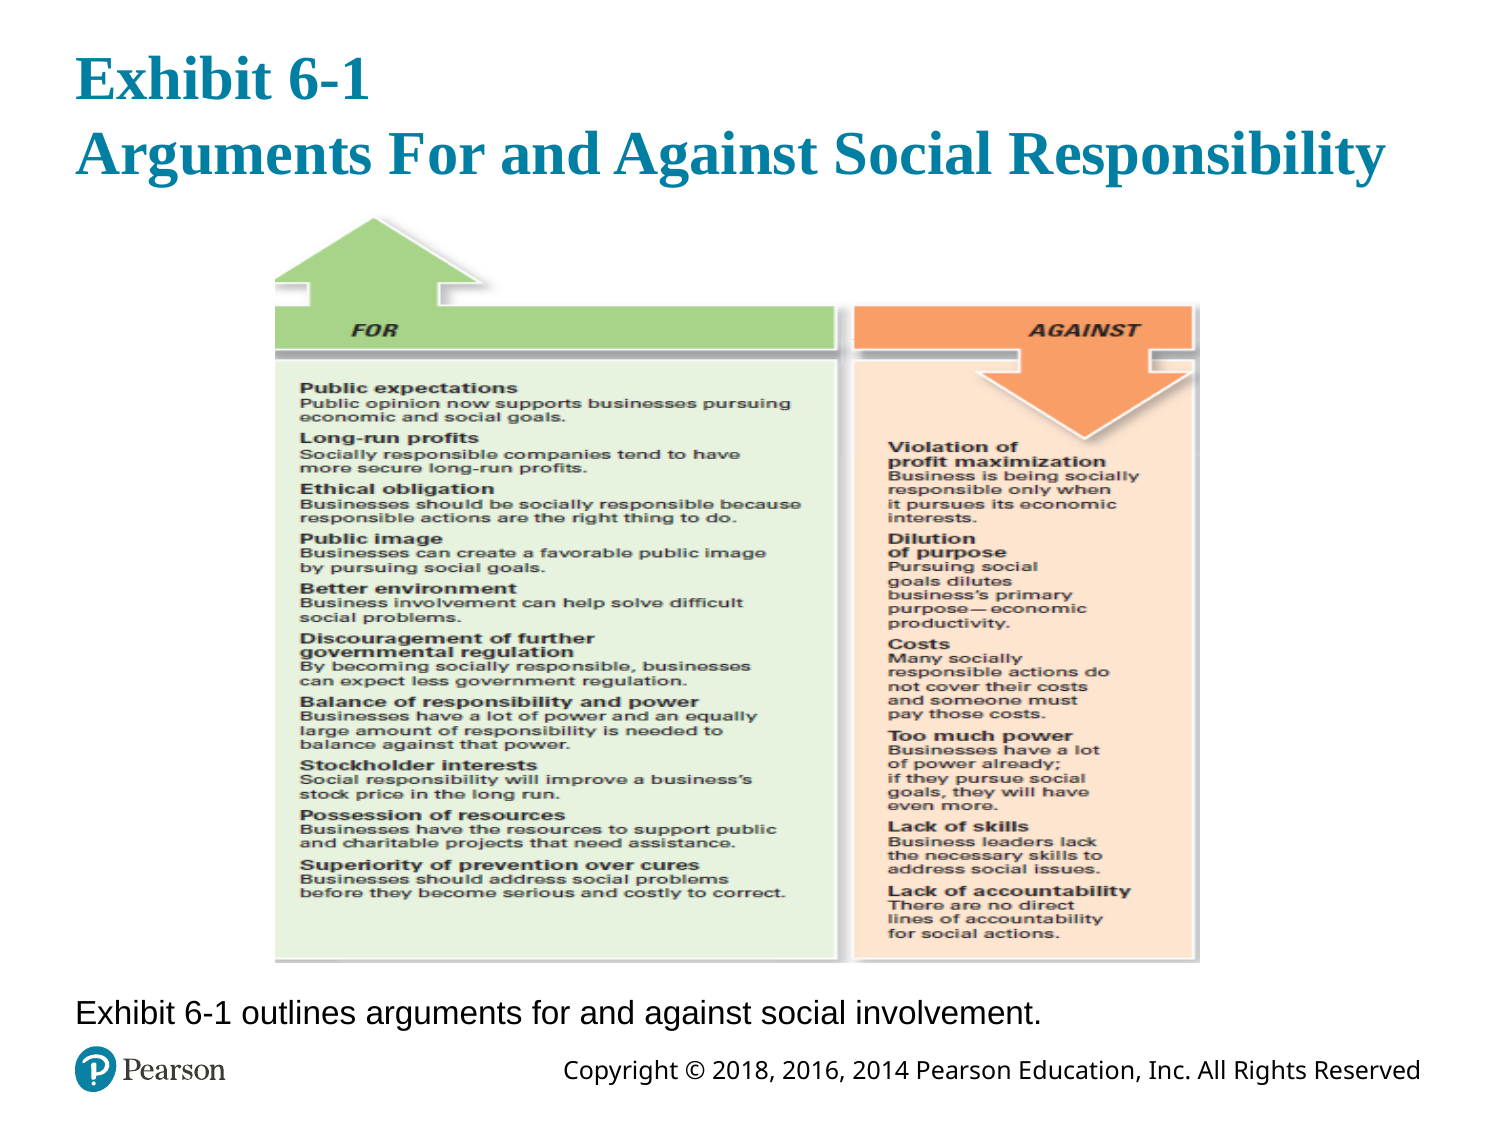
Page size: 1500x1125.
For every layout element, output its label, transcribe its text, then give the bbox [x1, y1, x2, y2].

title Exhibit 6-1 Arguments For and Against Social Responsibility [75, 37, 1425, 213]
picture [274, 212, 1201, 963]
list Exhibit 6-1 outlines arguments for and against social involvement. [75, 880, 1425, 1031]
